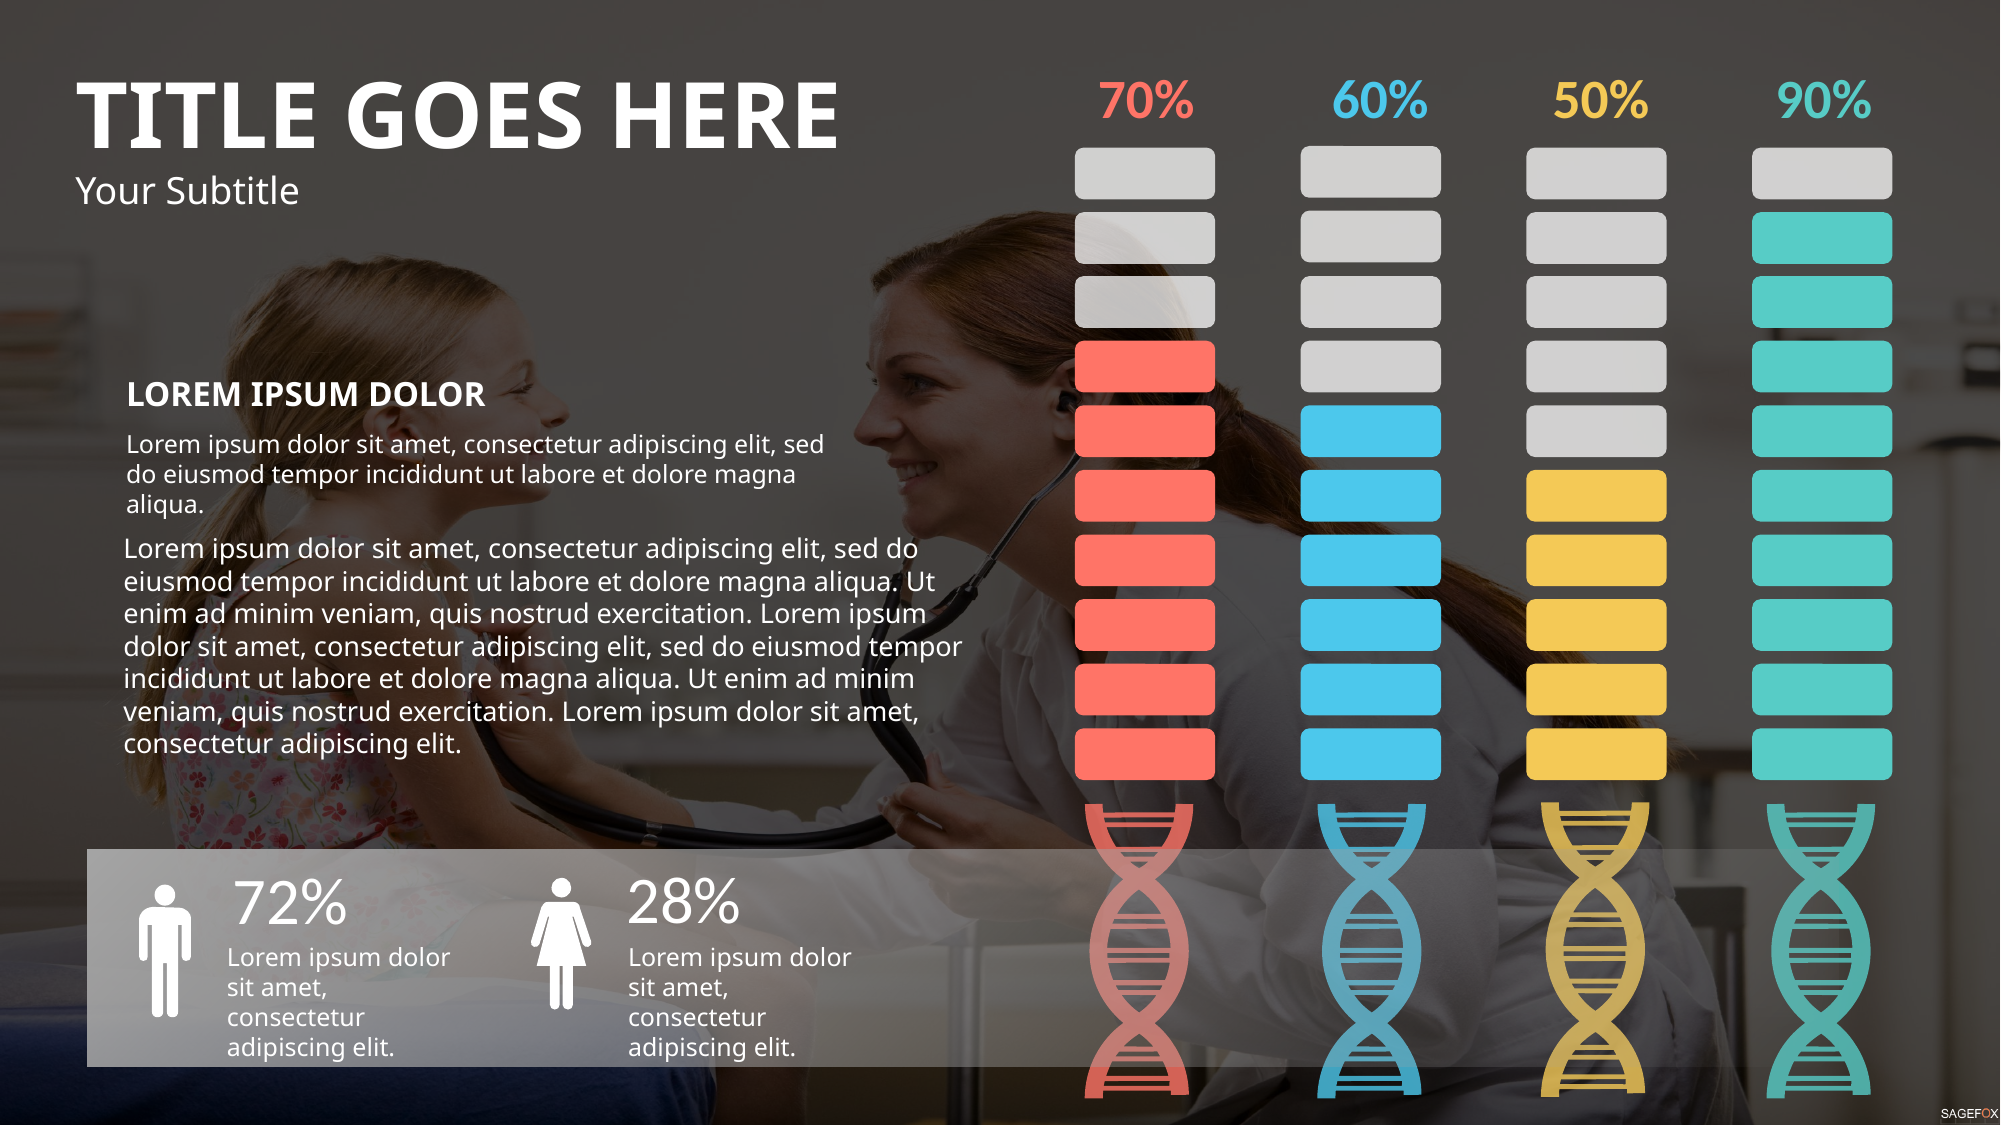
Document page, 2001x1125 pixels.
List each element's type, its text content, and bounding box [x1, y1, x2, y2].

text_box 90% [1775, 63, 1873, 130]
text_box [1751, 468, 1894, 523]
text_box [1751, 727, 1894, 782]
text_box [1073, 598, 1217, 652]
text_box [1073, 662, 1217, 717]
text_box [1751, 339, 1894, 394]
text_box [1839, 881, 1871, 1021]
text_box [1299, 209, 1443, 264]
picture [0, 0, 2001, 1125]
text_box [1299, 598, 1443, 652]
text_box [1073, 404, 1217, 459]
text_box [139, 884, 191, 1018]
text_box [1525, 533, 1668, 588]
text_box [1317, 803, 1426, 849]
text_box [1299, 404, 1443, 459]
text_box [1299, 275, 1443, 329]
text_box Lorem ipsum dolor sit amet, consectetur adipiscing elit. [613, 934, 870, 1069]
text_box [1299, 662, 1443, 717]
text_box 50% [1552, 63, 1650, 130]
text_box [1525, 275, 1668, 329]
text_box [1525, 339, 1668, 394]
text_box [1751, 598, 1894, 652]
text_box [1766, 1025, 1871, 1099]
text_box [1299, 468, 1443, 523]
text_box [1751, 404, 1894, 459]
text_box [1317, 1067, 1422, 1099]
text_box 28% [605, 849, 763, 944]
text_box [1525, 468, 1668, 523]
text_box [1073, 468, 1217, 523]
text_box [1299, 533, 1443, 588]
text_box [1525, 146, 1668, 201]
text_box [1073, 275, 1217, 329]
text_box LOREM IPSUM DOLOR Lorem ipsum dolor sit amet, consectetur adipiscing elit, sed do eiusmod tempor incididunt ut labore et dolore magna aliqua. [116, 368, 870, 524]
text_box [1751, 211, 1894, 265]
text_box [1766, 803, 1876, 878]
text_box 70% [1097, 63, 1195, 130]
text_box [1525, 211, 1668, 265]
text_box [1525, 727, 1668, 782]
text_box [1073, 727, 1217, 782]
text_box [1751, 275, 1894, 329]
text_box [1084, 1067, 1189, 1099]
text_box [1525, 598, 1668, 652]
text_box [530, 877, 592, 1010]
text_box [1525, 662, 1668, 717]
text_box [1073, 211, 1217, 265]
text_box Lorem ipsum dolor sit amet, consectetur adipiscing elit. [212, 934, 468, 1069]
text_box [763, 849, 1839, 1067]
text_box 60% [1331, 63, 1429, 130]
text_box Lorem ipsum dolor sit amet, consectetur adipiscing elit, sed do eiusmod tempor incididunt ut labore et dolore magna aliqua. Ut enim ad minim veniam, quis nostrud exercitation. Lorem ipsum dolor sit amet, consectetur adipiscing elit, sed do eiusmod tempor incididunt ut labore et dolore magna aliqua. Ut enim ad minim veniam, quis nostrud exercitation. Lorem ipsum dolor sit amet, consectetur adipiscing elit. [108, 524, 1006, 767]
text_box [1299, 144, 1443, 199]
text_box 72% [212, 850, 369, 934]
text_box [1299, 339, 1443, 394]
text_box [1751, 662, 1894, 717]
text_box TITLE GOES HERE Your Subtitle [60, 49, 1036, 220]
text_box [86, 849, 613, 1067]
text_box [1073, 339, 1217, 394]
text_box [1541, 802, 1650, 849]
text_box [1751, 533, 1894, 588]
text_box [1073, 146, 1217, 201]
text_box [1540, 1067, 1646, 1097]
text_box [1299, 727, 1443, 782]
text_box [1525, 404, 1668, 459]
text_box [1073, 533, 1217, 588]
text_box [1084, 803, 1194, 849]
text_box [1751, 146, 1894, 201]
